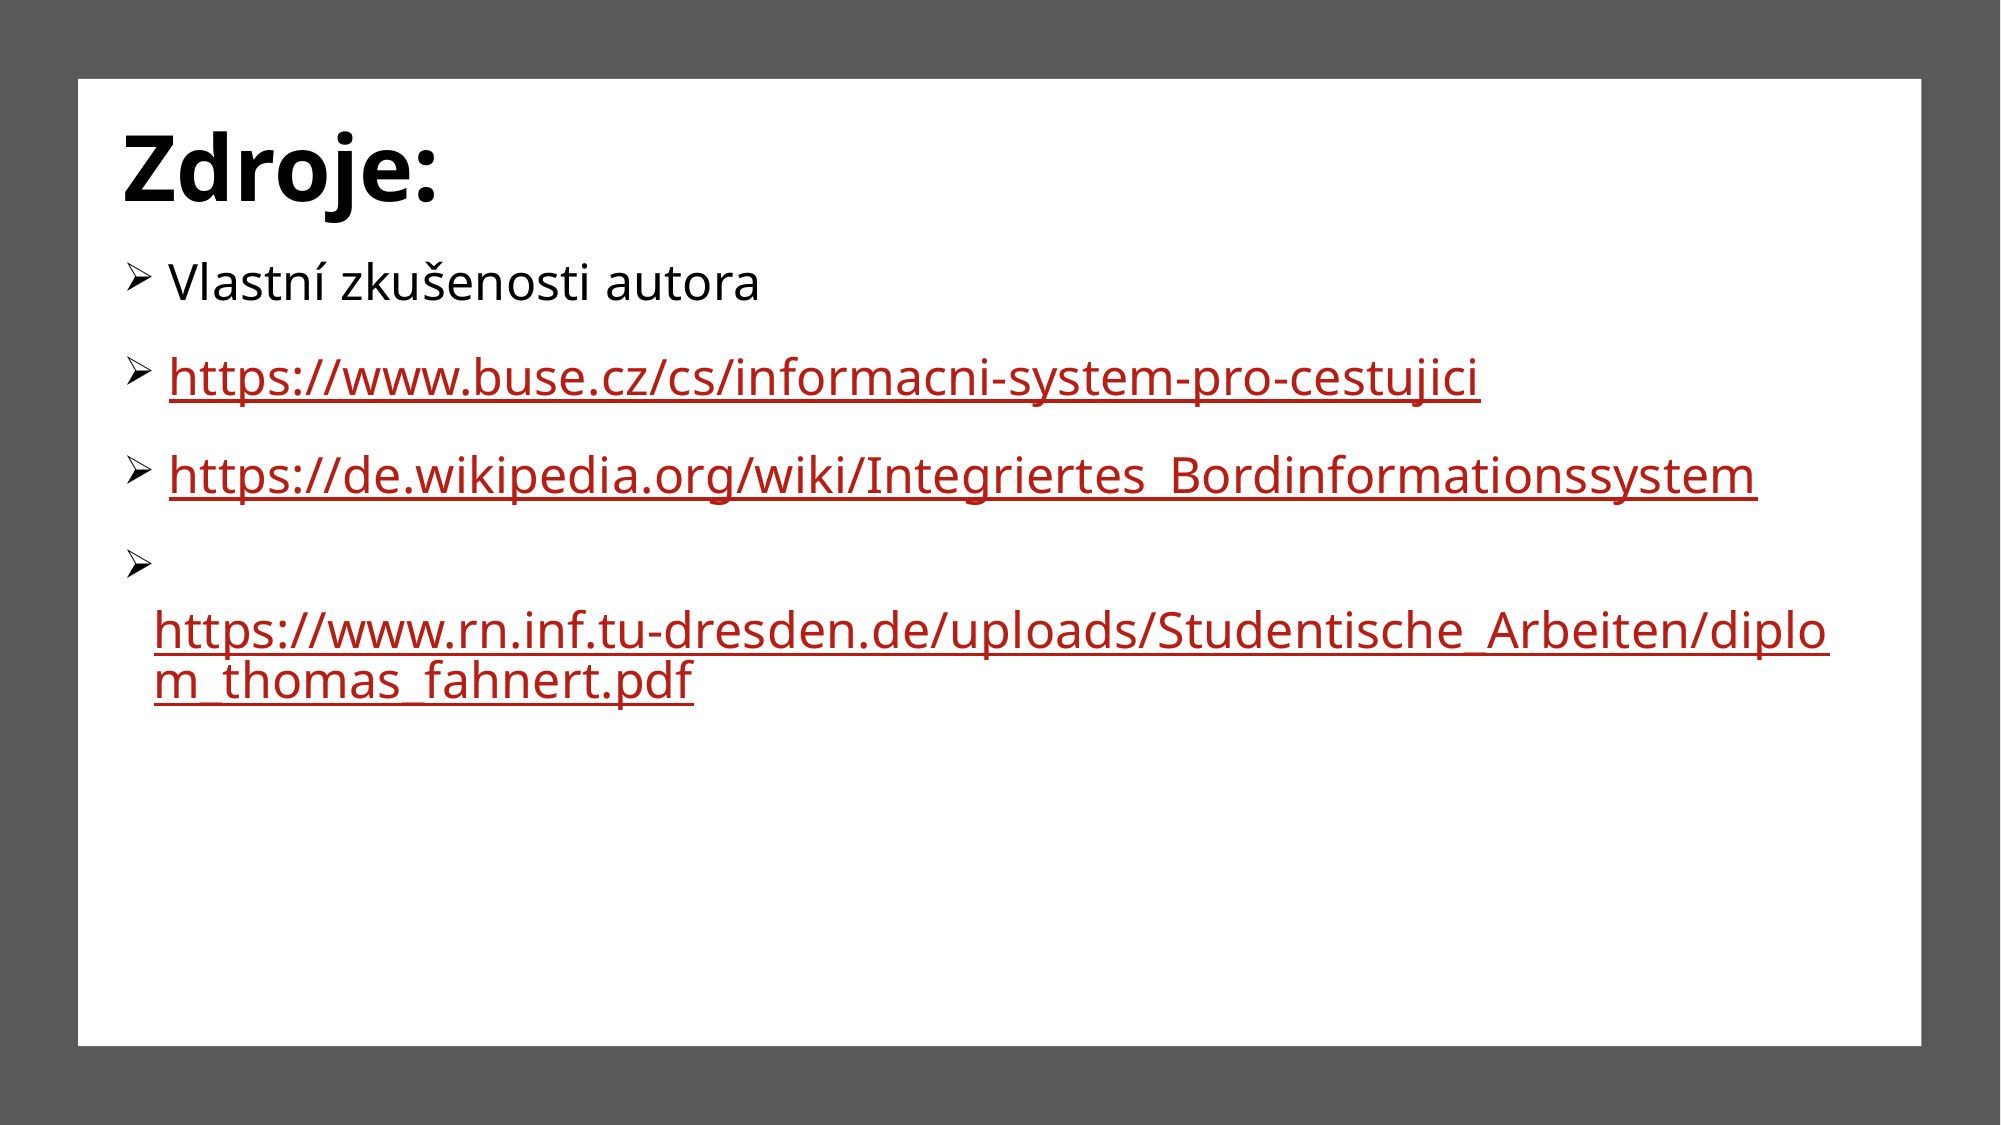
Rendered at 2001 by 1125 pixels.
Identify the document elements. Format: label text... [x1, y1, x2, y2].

text_box [77, 78, 1923, 1047]
list Zdroje: Vlastní zkušenosti autora https://www.buse.cz/cs/informacni-system-pro-cestujici https://de.wikipedia.org/wiki/Integriertes_Bordinformationssystem https://www.rn.inf.tu-dresden.de/uploads/Studentische_Arbeiten/diplom_thomas_fahnert.pdf [108, 109, 1853, 997]
text_box [0, 0, 2000, 1125]
